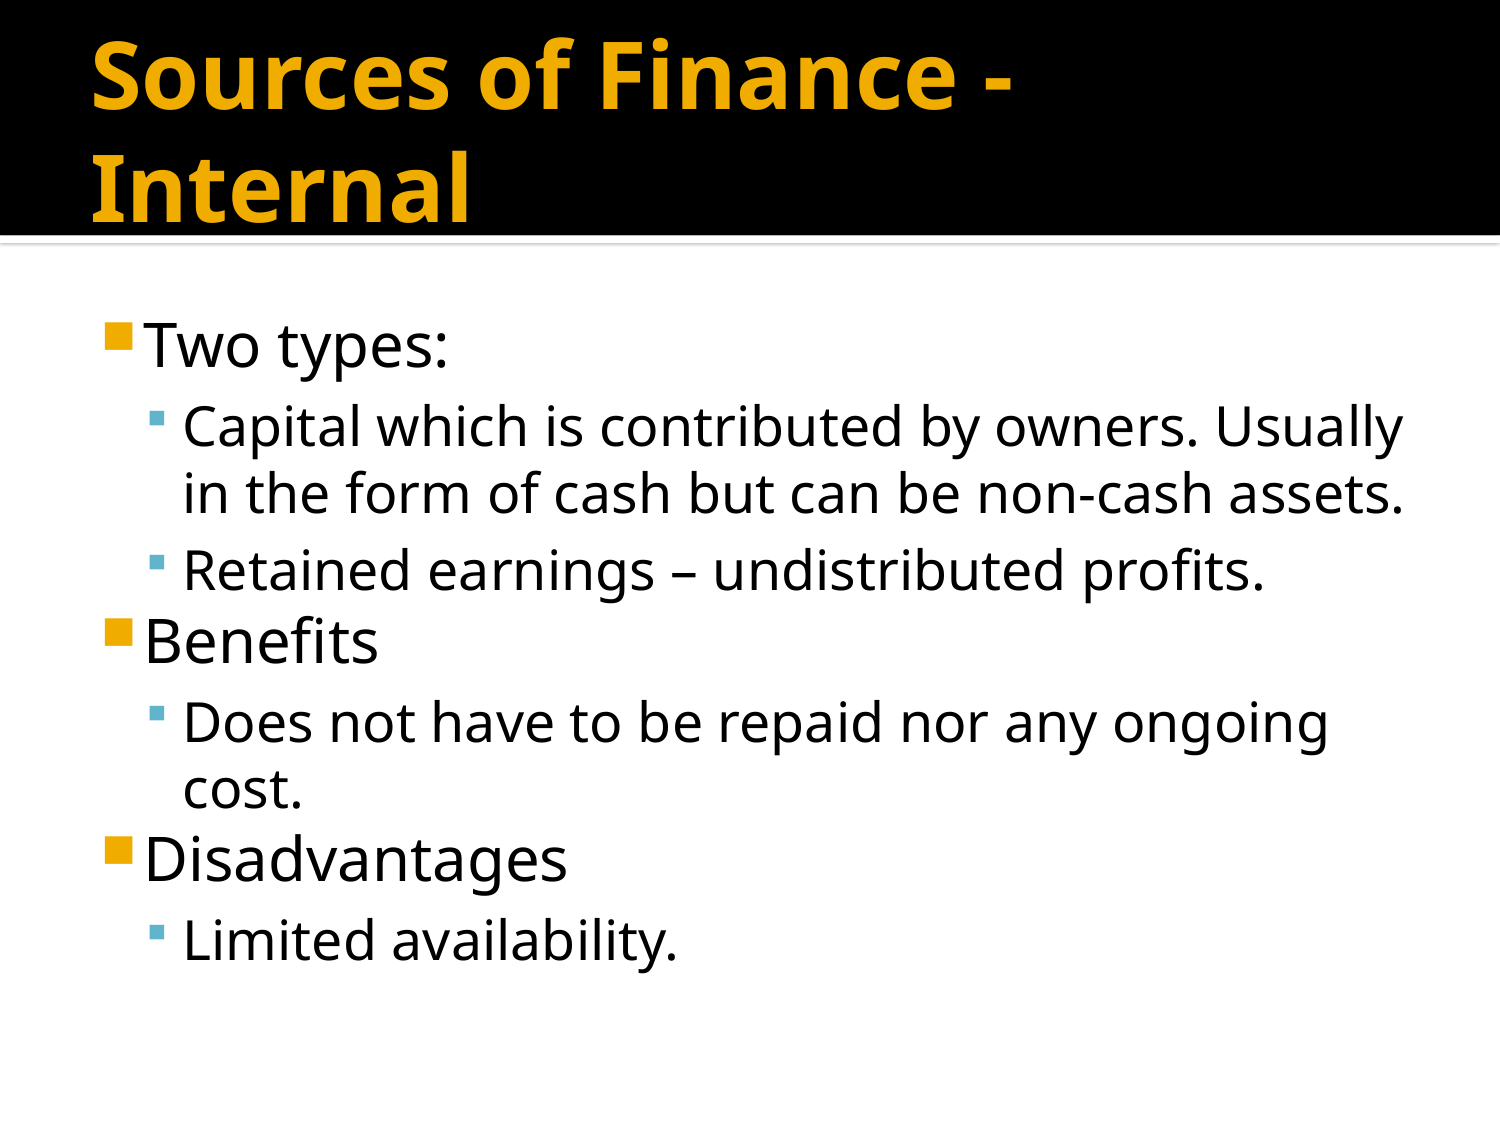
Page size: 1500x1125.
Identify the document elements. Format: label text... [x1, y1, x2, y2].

list Two types: Capital which is contributed by owners. Usually in the form of cash but can be non-cash assets. Retained earnings – undistributed profits. Benefits Does not have to be repaid nor any ongoing cost. Disadvantages Limited availability. [75, 291, 1425, 1050]
title Sources of Finance - Internal [75, 25, 1425, 231]
